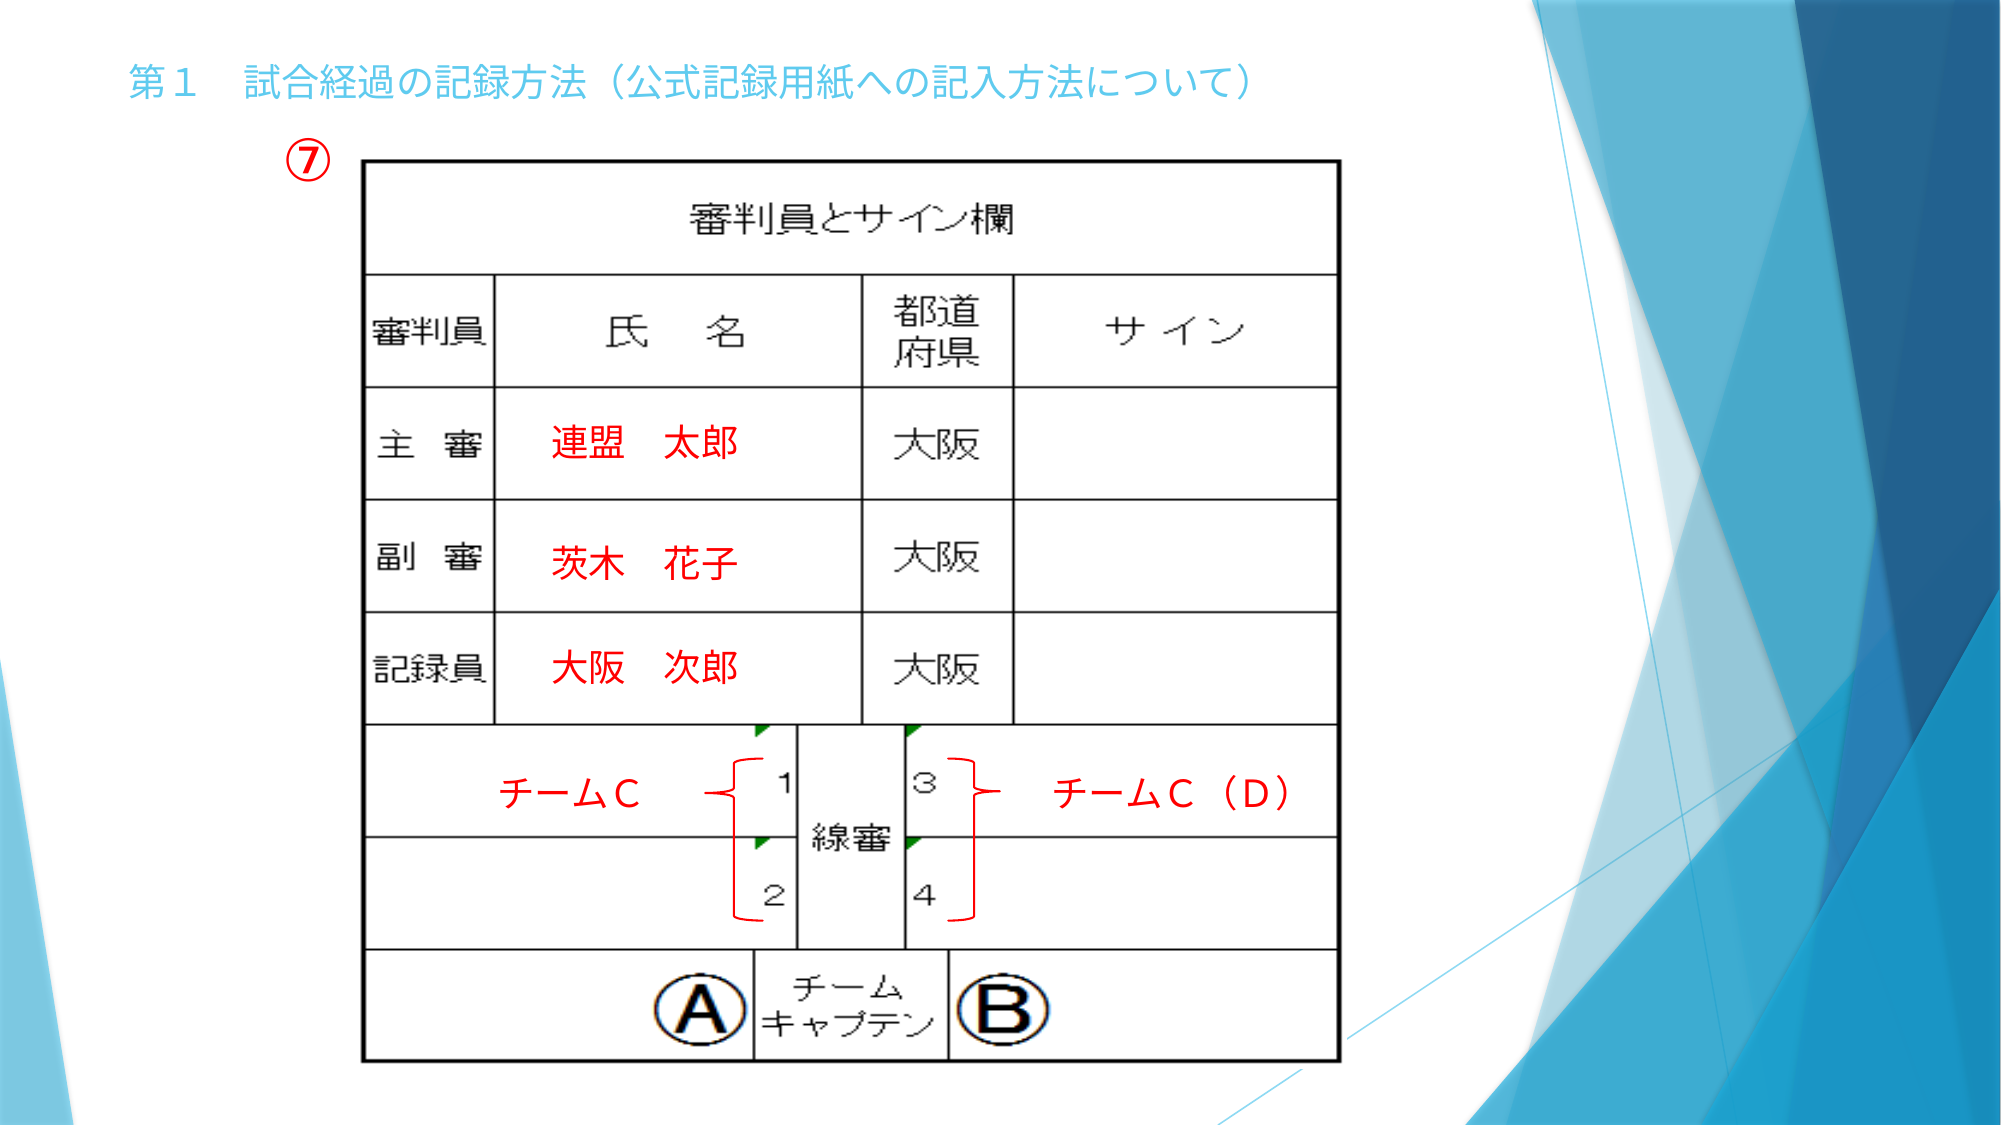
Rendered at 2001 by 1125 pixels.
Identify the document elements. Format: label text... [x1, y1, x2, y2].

text_box ⑦ [268, 115, 358, 201]
picture [356, 157, 1348, 1070]
text_box 第１ 試合経過の記録方法（公式記録用紙への記入方法について） [113, 50, 1525, 159]
